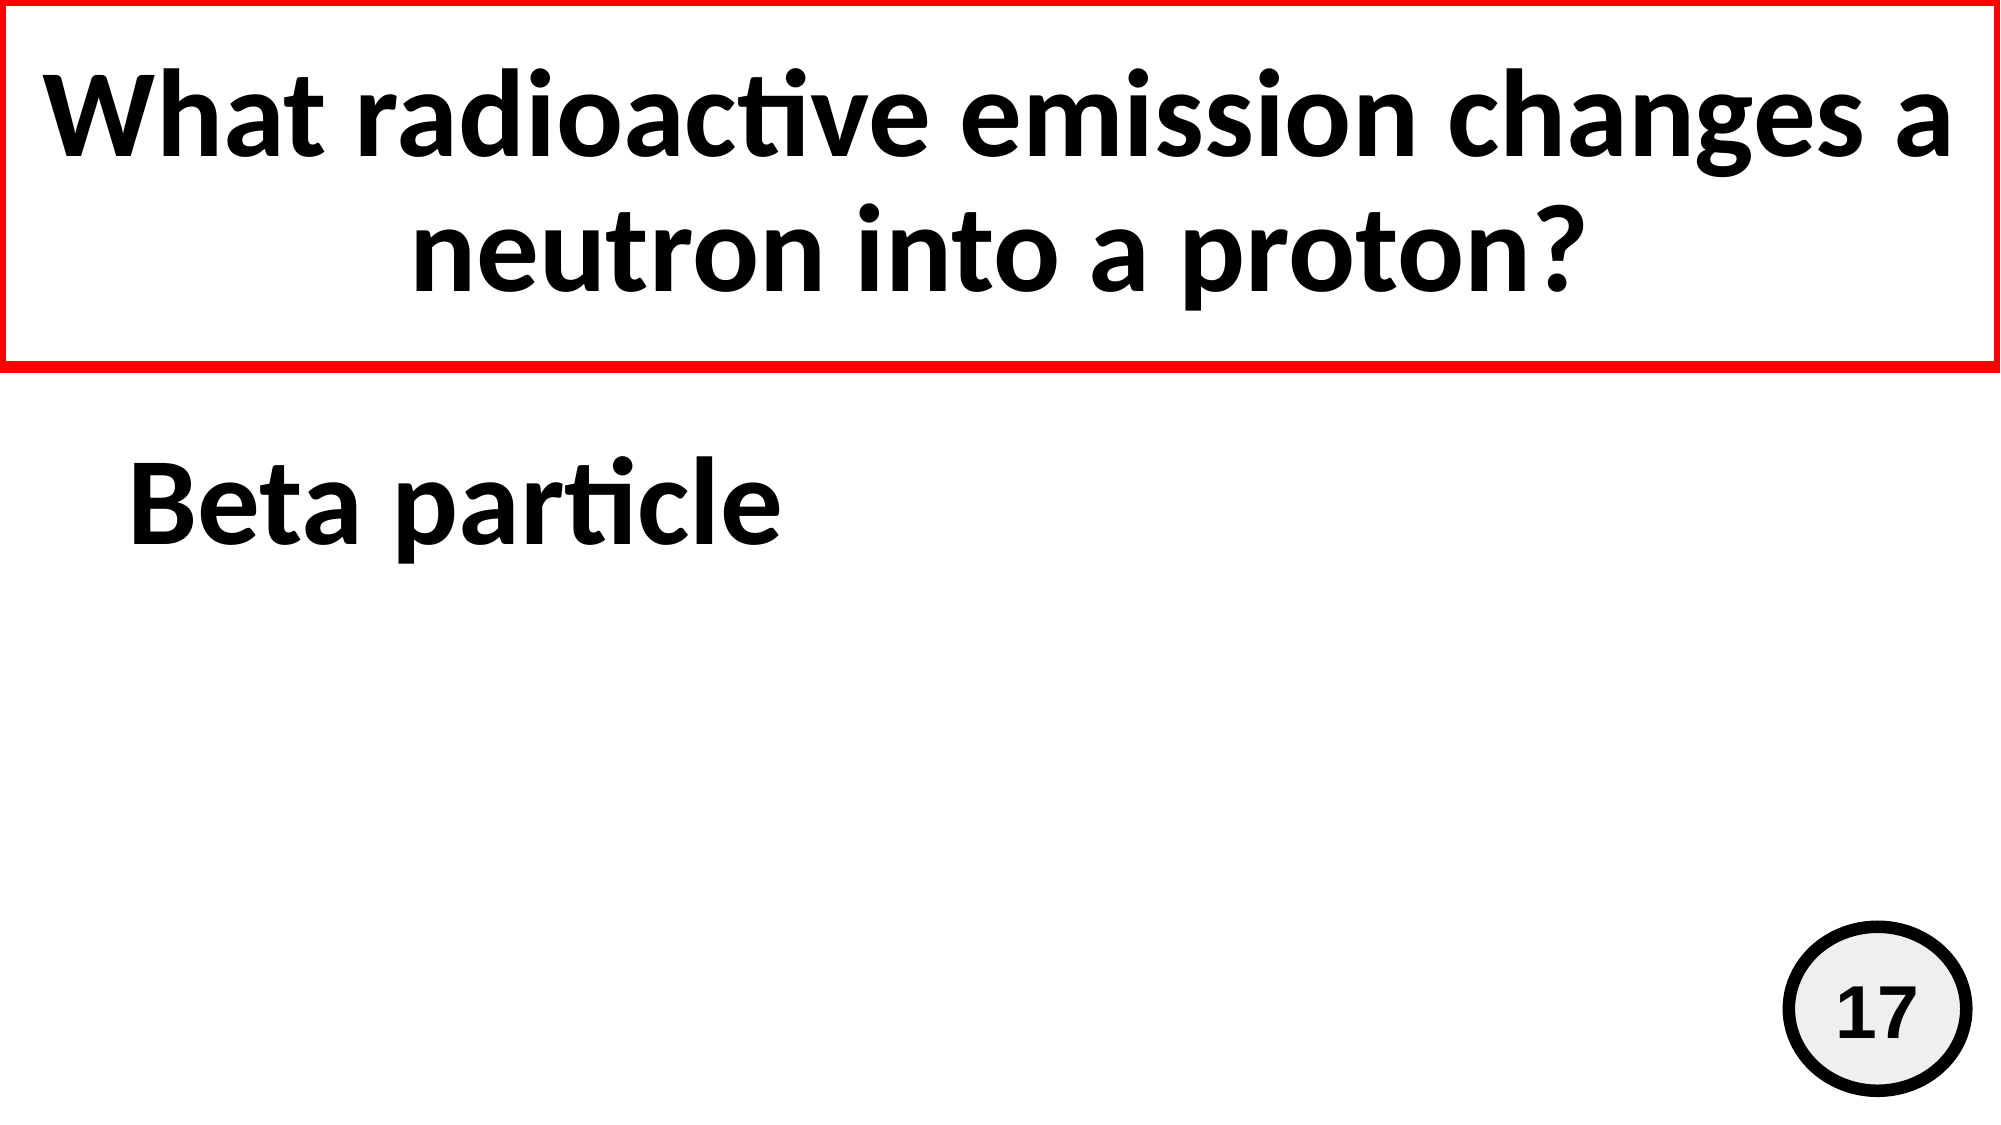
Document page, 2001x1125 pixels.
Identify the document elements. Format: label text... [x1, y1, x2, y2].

text_box 17 [1788, 926, 1967, 1091]
list Beta particle [112, 429, 1818, 882]
title What radioactive emission changes a neutron into a proton? [0, 0, 2000, 367]
